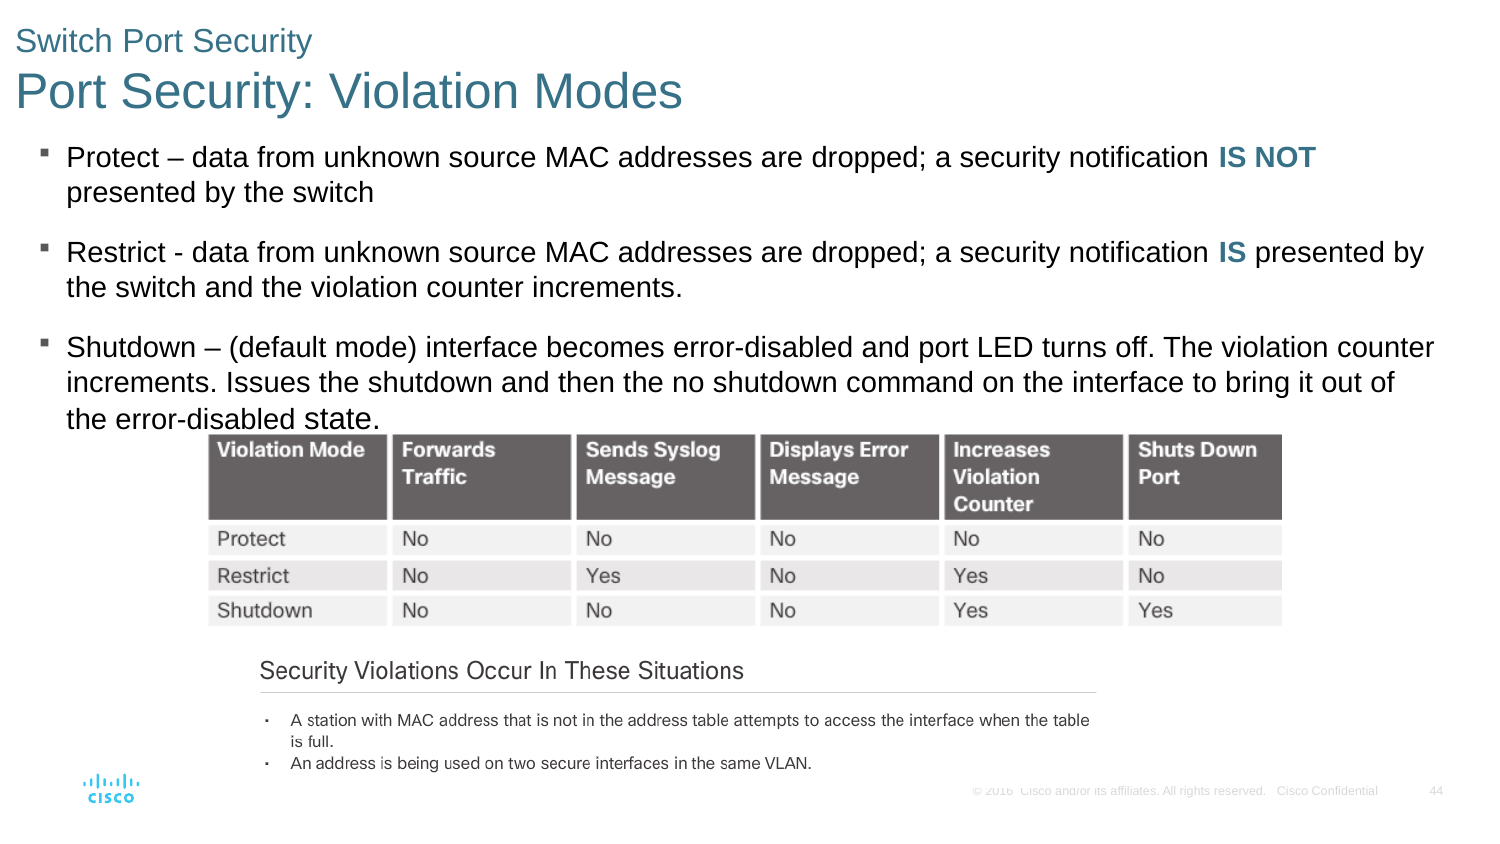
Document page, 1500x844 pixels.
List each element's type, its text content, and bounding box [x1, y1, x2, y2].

title Switch Port Security Port Security: Violation Modes [0, 6, 1500, 131]
picture [243, 643, 1105, 788]
list Protect – data from unknown source MAC addresses are dropped; a security notification IS NOT presented by the switch Restrict - data from unknown source MAC addresses are dropped; a security notification IS presented by the switch and the violation counter increments. Shutdown – (default mode) interface becomes error-disabled and port LED turns off. The violation counter increments. Issues the shutdown and then the no shutdown command on the interface to bring it out of the error-disabled state. [23, 131, 1476, 813]
picture [206, 433, 1283, 630]
